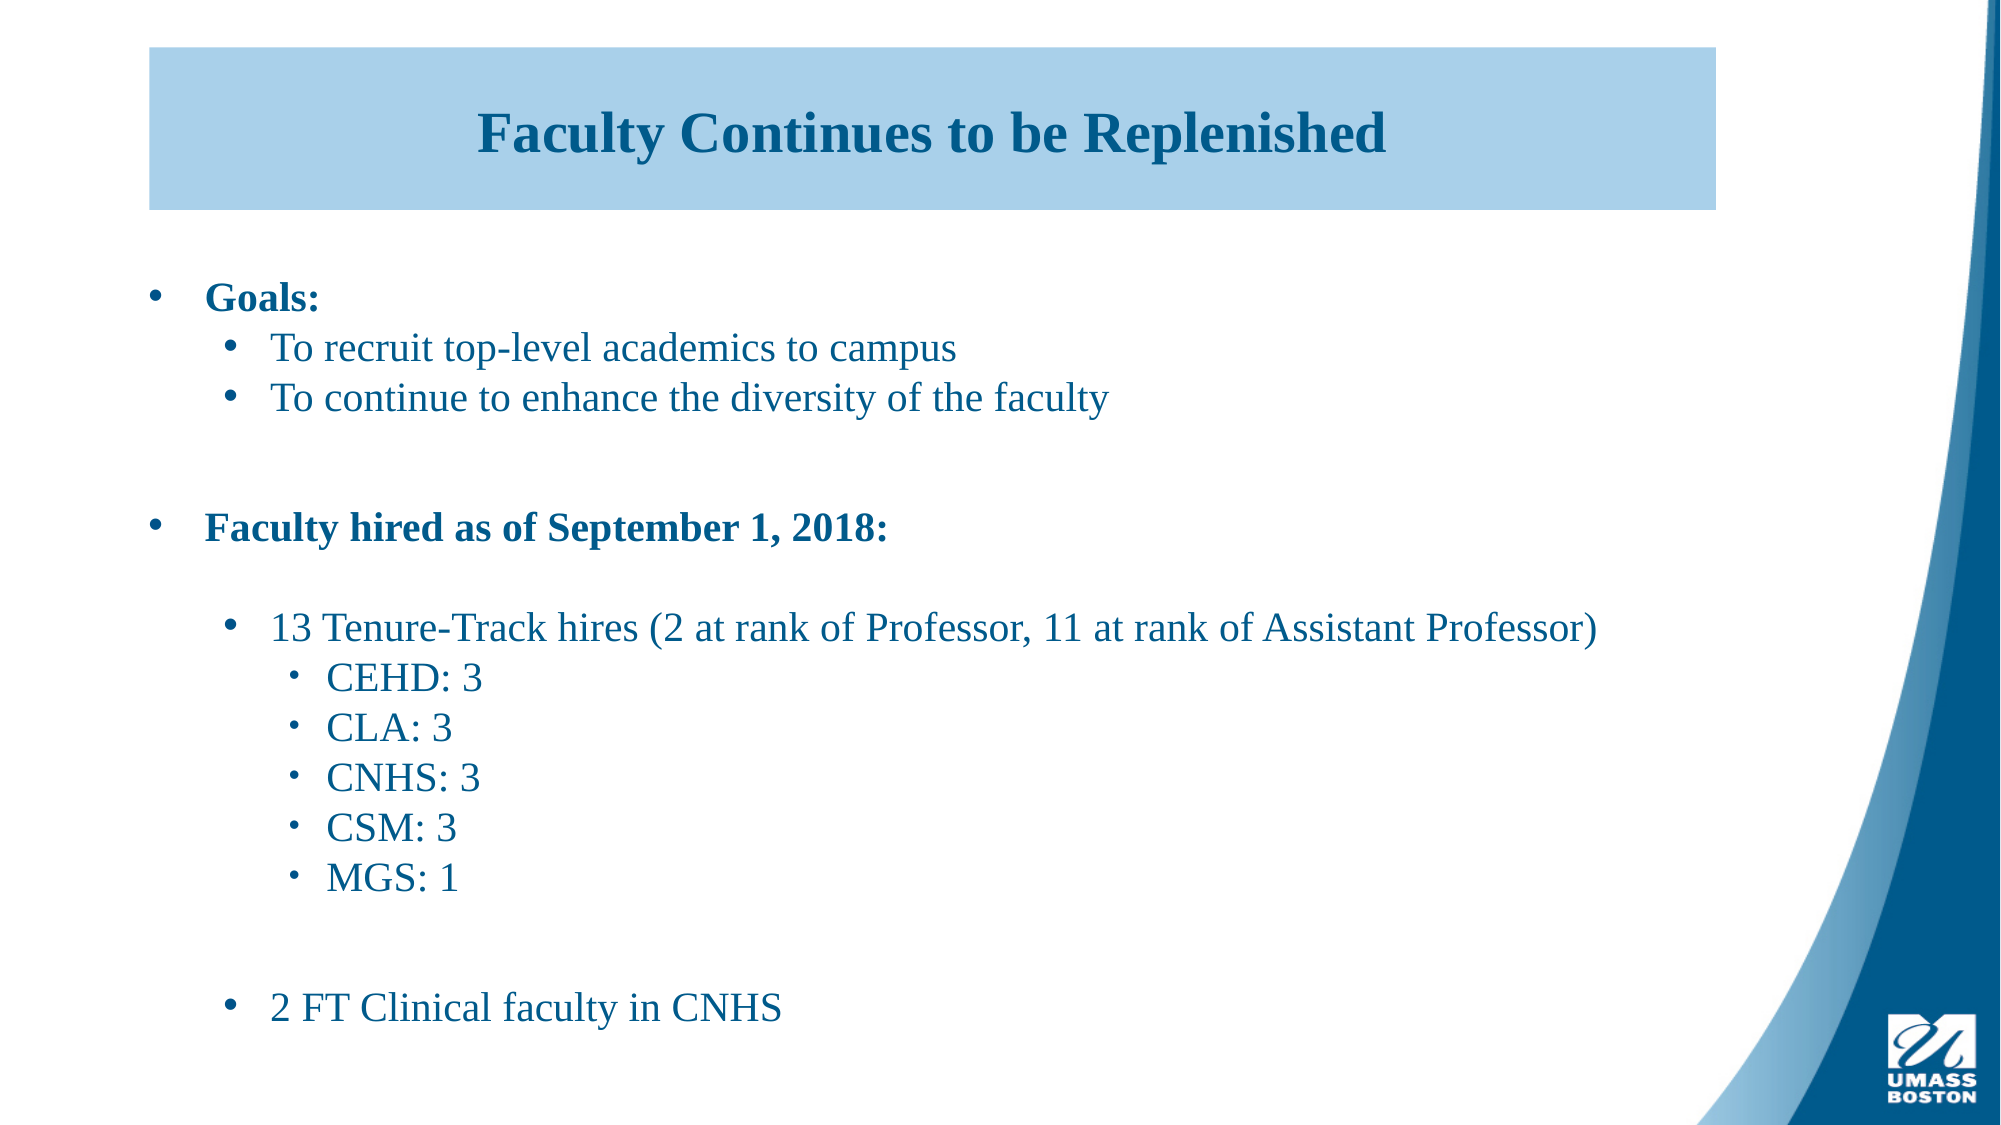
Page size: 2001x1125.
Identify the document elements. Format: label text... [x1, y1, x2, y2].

picture [0, 0, 2001, 1125]
text_box Faculty Continues to be Replenished [149, 47, 1716, 210]
list Goals: To recruit top-level academics to campus To continue to enhance the diversity of the faculty Faculty hired as of September 1, 2018: 13 Tenure-Track hires (2 at rank of Professor, 11 at rank of Assistant Professor) CEHD: 3 CLA: 3 CNHS: 3 CSM: 3 MGS: 1 2 FT Clinical faculty in CNHS [133, 262, 1700, 1041]
